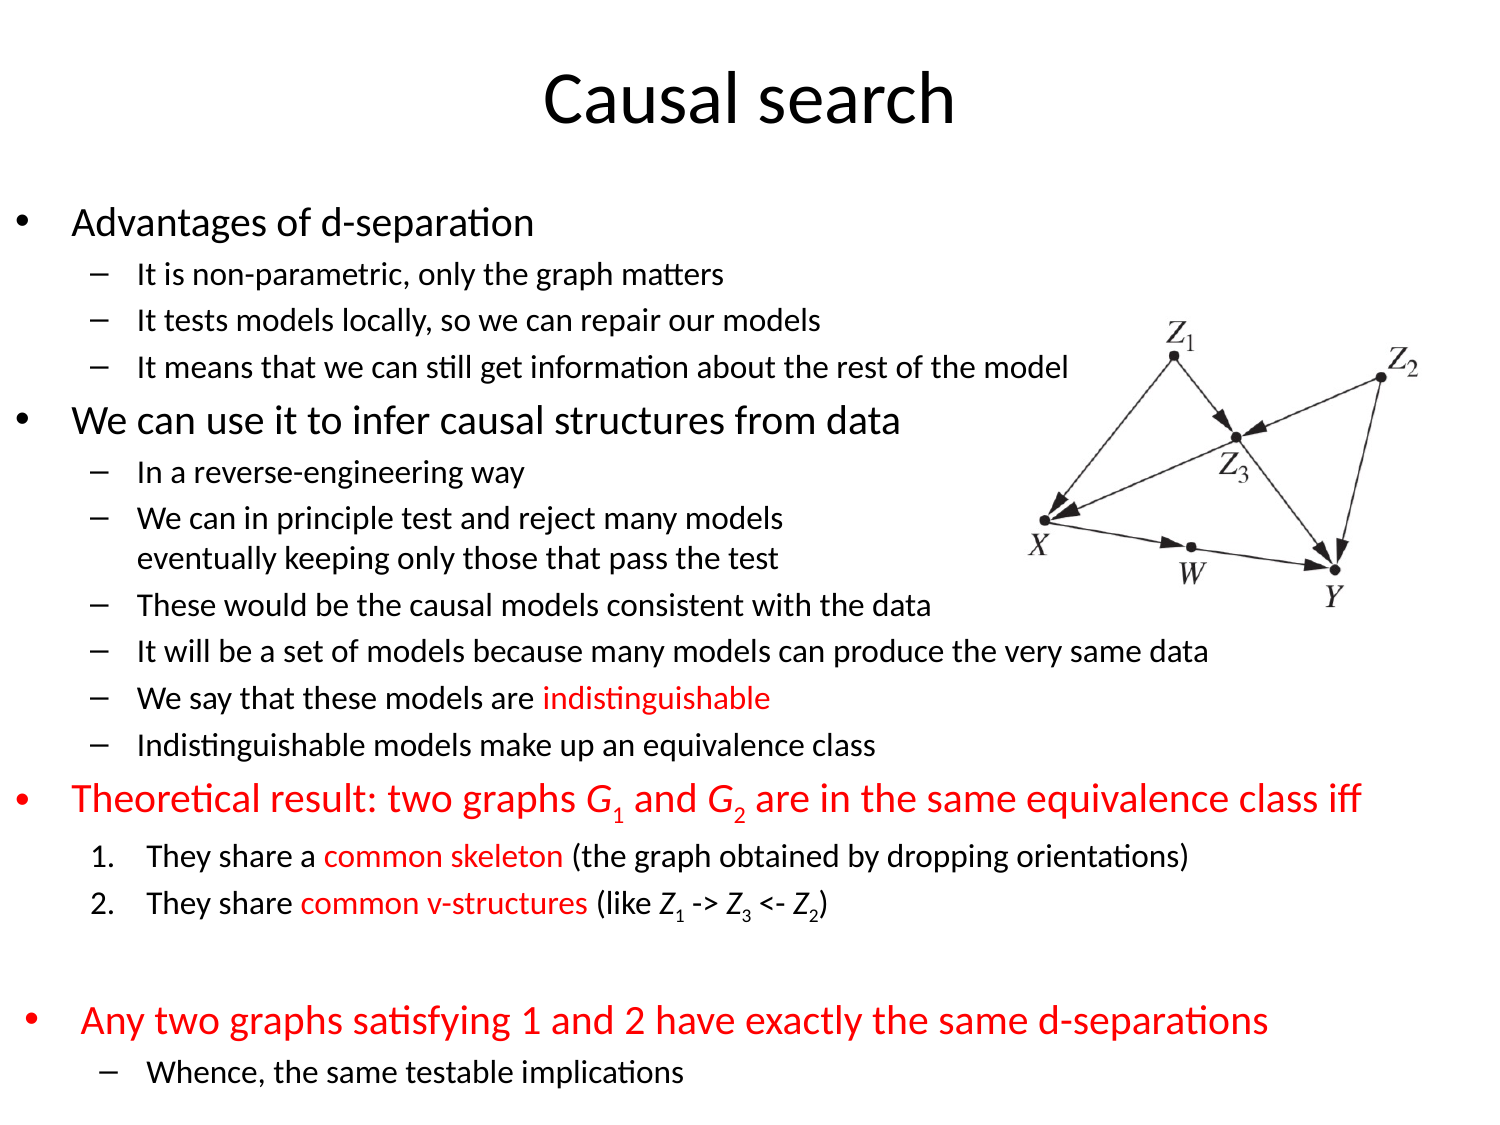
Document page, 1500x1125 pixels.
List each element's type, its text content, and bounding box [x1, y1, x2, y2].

title Causal search [0, 0, 1500, 187]
picture [1023, 309, 1422, 611]
list Advantages of d-separation It is non-parametric, only the graph matters It tests models locally, so we can repair our models It means that we can still get information about the rest of the model We can use it to infer causal structures from data In a reverse-engineering way We can in principle test and reject many models eventually keeping only those that pass the test These would be the causal models consistent with the data It will be a set of models because many models can produce the very same data We say that these models are indistinguishable Indistinguishable models make up an equivalence class Theoretical result: two graphs G1 and G2 are in the same equivalence class iff They share a common skeleton (the graph obtained by dropping orientations) They share common v-structures (like Z1 -> Z3 <- Z2) Any two graphs satisfying 1 and 2 have exactly the same d-separations Whence, the same testable implications [0, 187, 1500, 1125]
